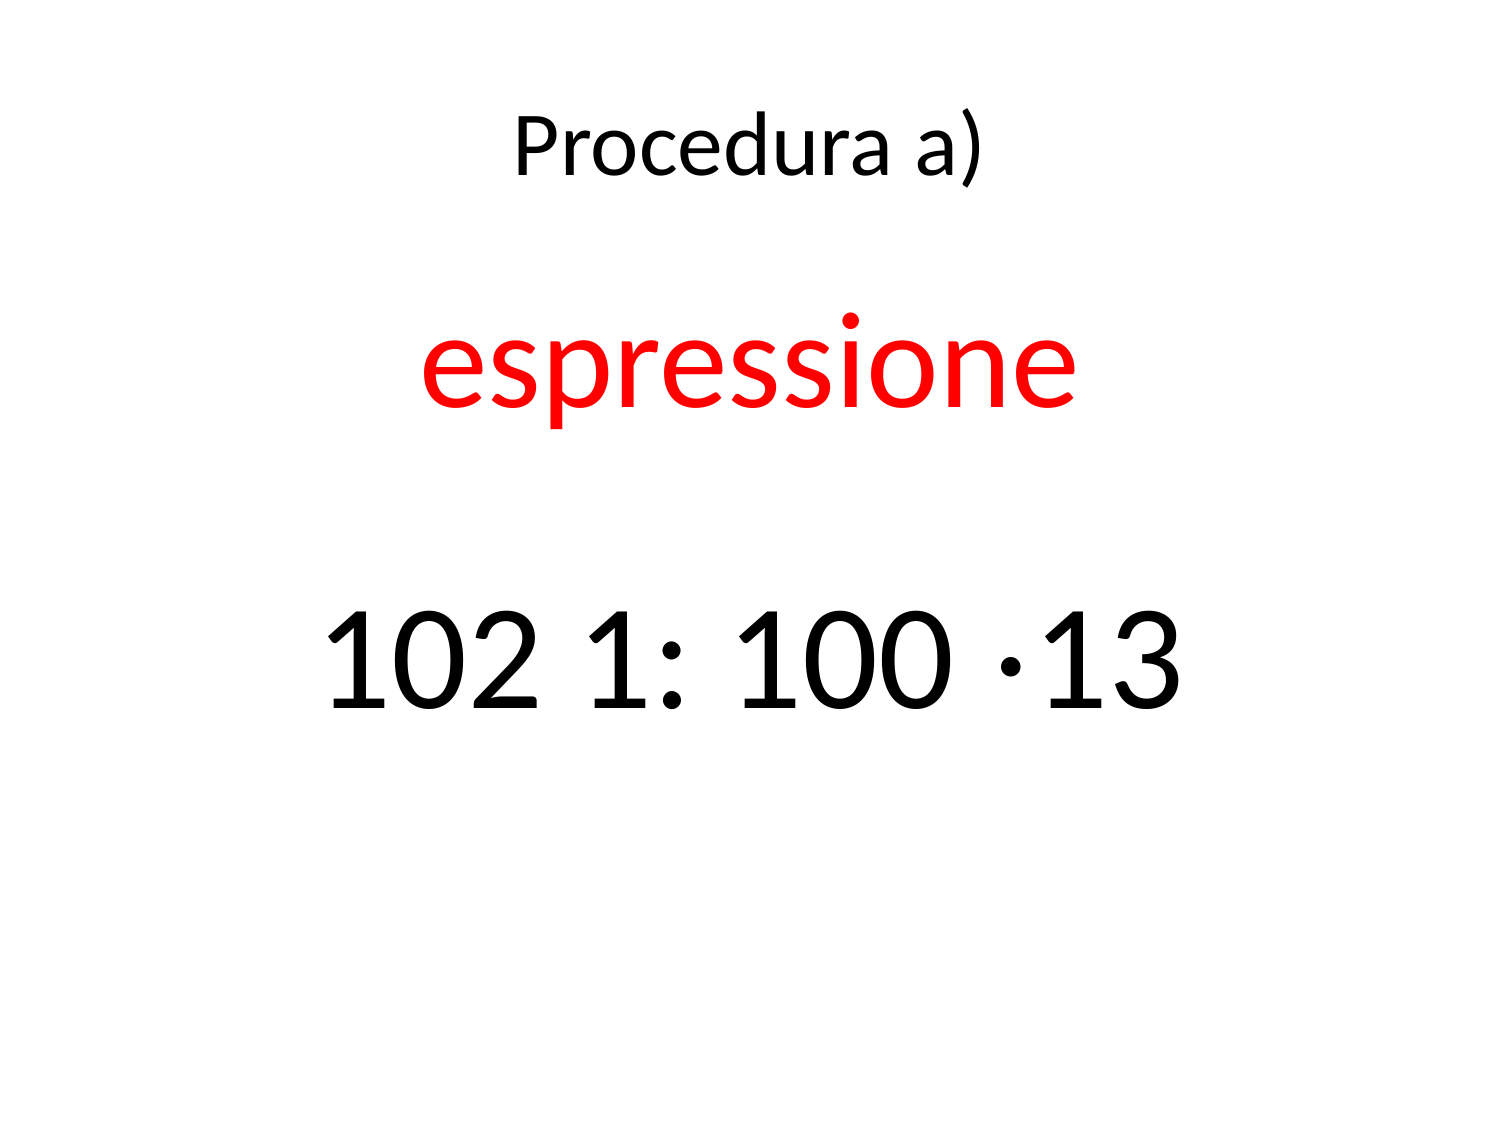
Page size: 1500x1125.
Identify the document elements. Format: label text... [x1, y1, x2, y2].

list espressione 102 1: 100 ⋅13 [75, 262, 1425, 1005]
title Procedura a) [75, 45, 1425, 233]
